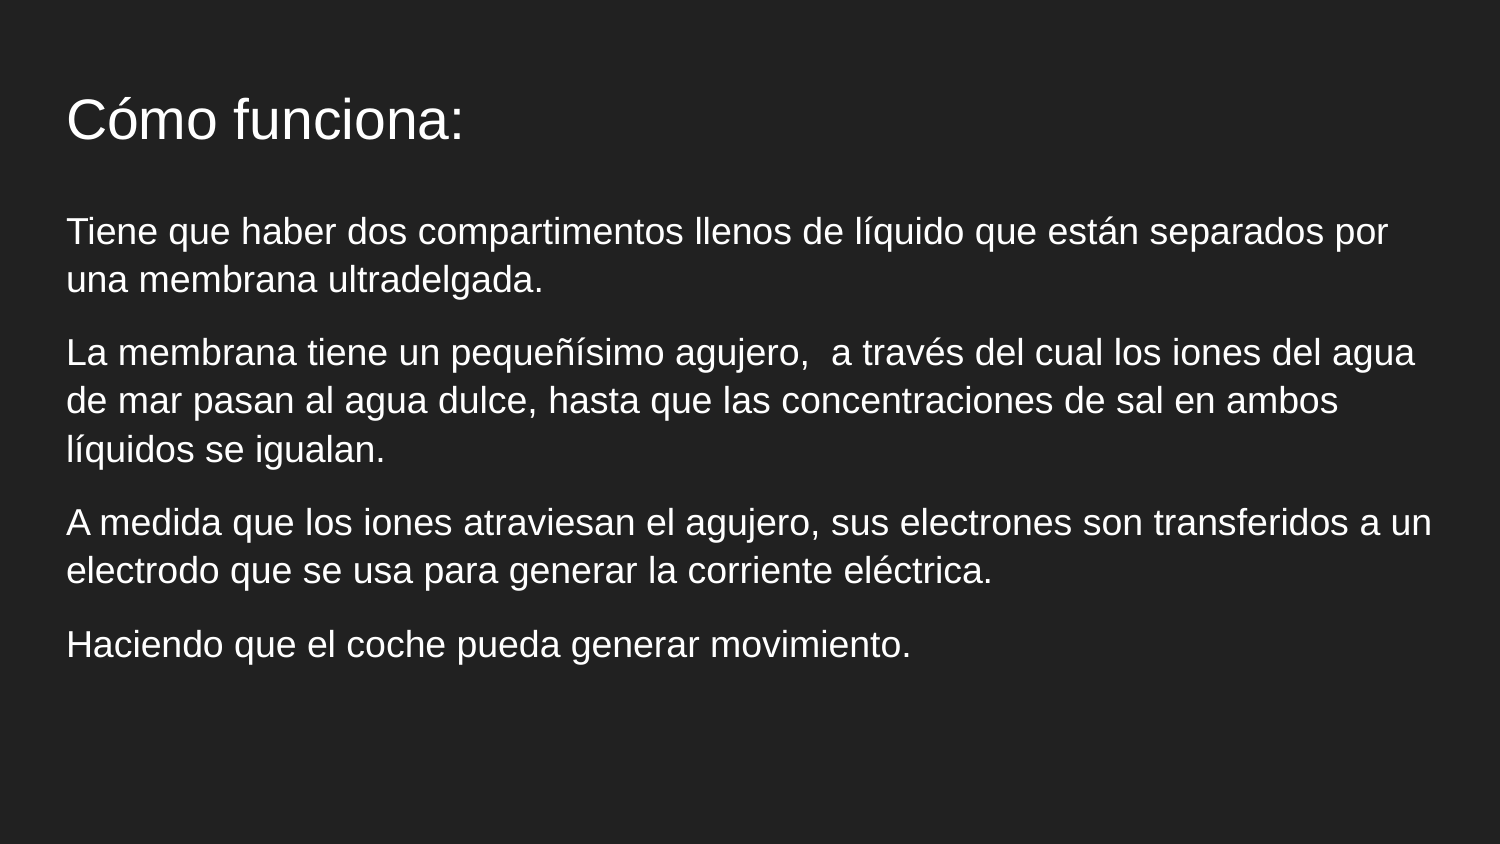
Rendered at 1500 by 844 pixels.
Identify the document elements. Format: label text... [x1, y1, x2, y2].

list Tiene que haber dos compartimentos llenos de líquido que están separados por una membrana ultradelgada. La membrana tiene un pequeñísimo agujero, a través del cual los iones del agua de mar pasan al agua dulce, hasta que las concentraciones de sal en ambos líquidos se igualan. A medida que los iones atraviesan el agujero, sus electrones son transferidos a un electrodo que se usa para generar la corriente eléctrica. Haciendo que el coche pueda generar movimiento. [51, 189, 1449, 750]
title Cómo funciona: [51, 72, 1449, 167]
